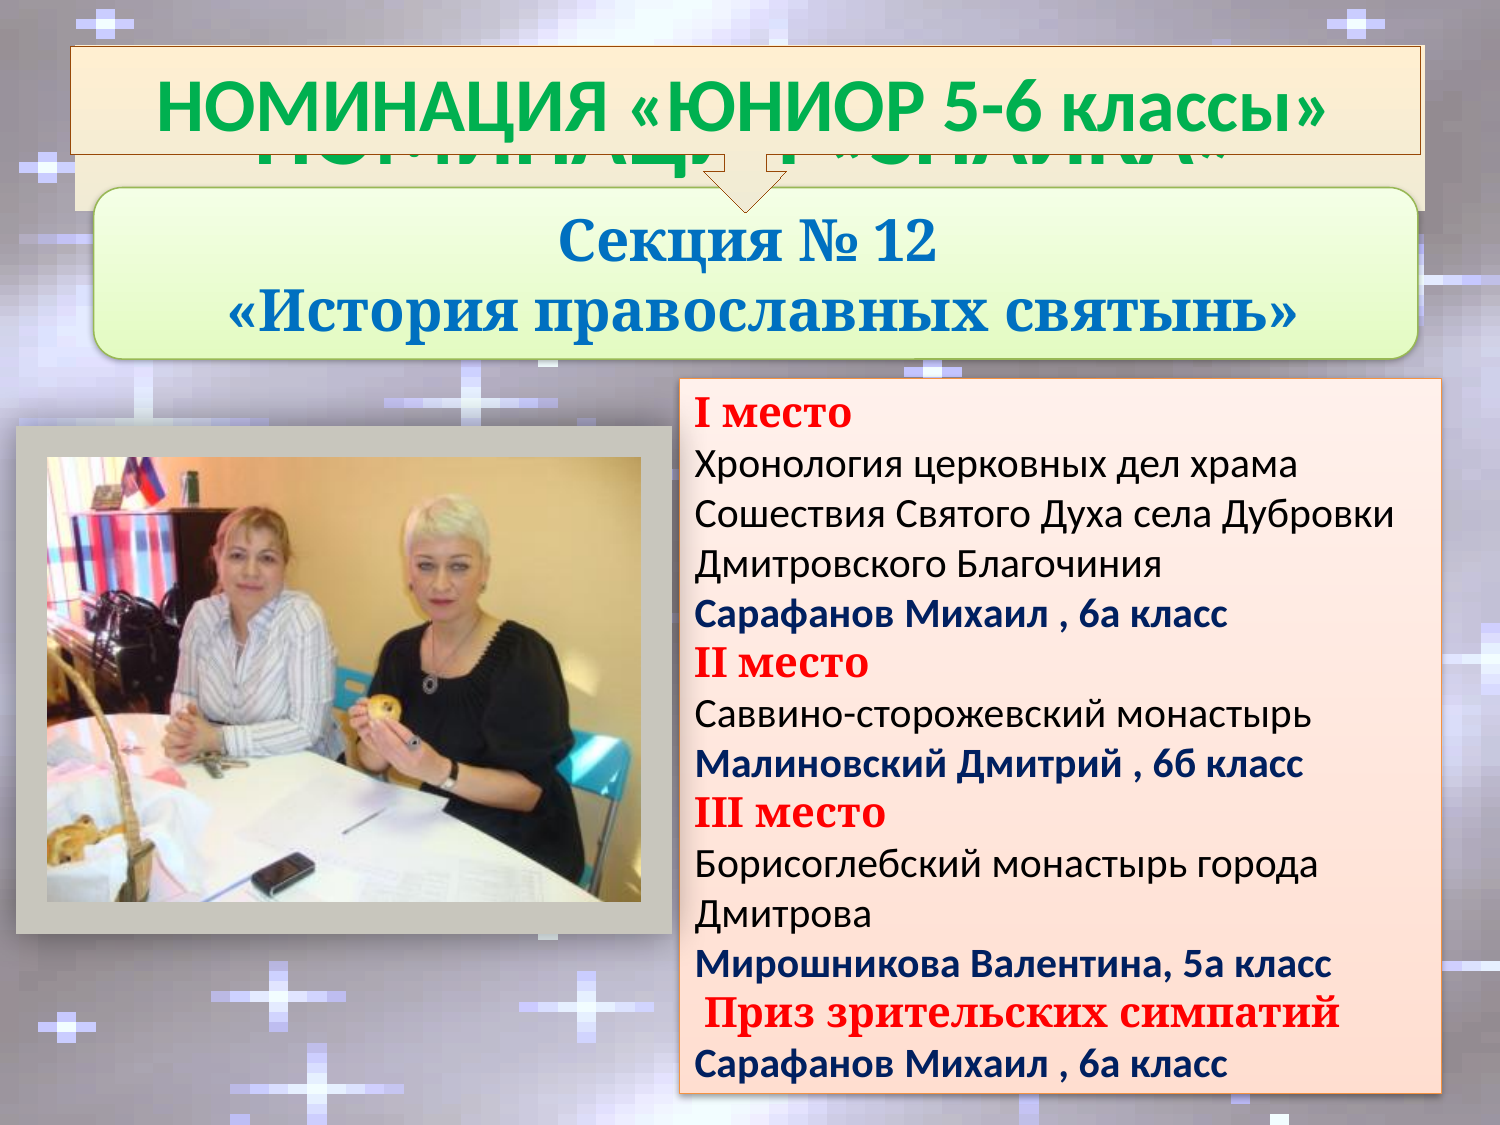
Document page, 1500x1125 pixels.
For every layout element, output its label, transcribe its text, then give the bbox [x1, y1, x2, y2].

text_box НОМИНАЦИЯ «ЮНИОР 5-6 классы» [70, 46, 1421, 213]
text_box Секция № 12 «История православных святынь» [92, 186, 1419, 360]
text_box I место Хронология церковных дел храма Сошествия Святого Духа села Дубровки Дмитровского Благочиния Сарафанов Михаил , 6а класс II место Саввино-сторожевский монастырь Малиновский Дмитрий , 6б класс III место Борисоглебский монастырь города Дмитрова Мирошникова Валентина, 5а класс Приз зрительских симпатий Сарафанов Михаил , 6а класс [679, 378, 1442, 1094]
picture [0, 0, 1500, 1125]
title НОМИНАЦИЯ «ЗНАЙКА» [75, 45, 1425, 211]
